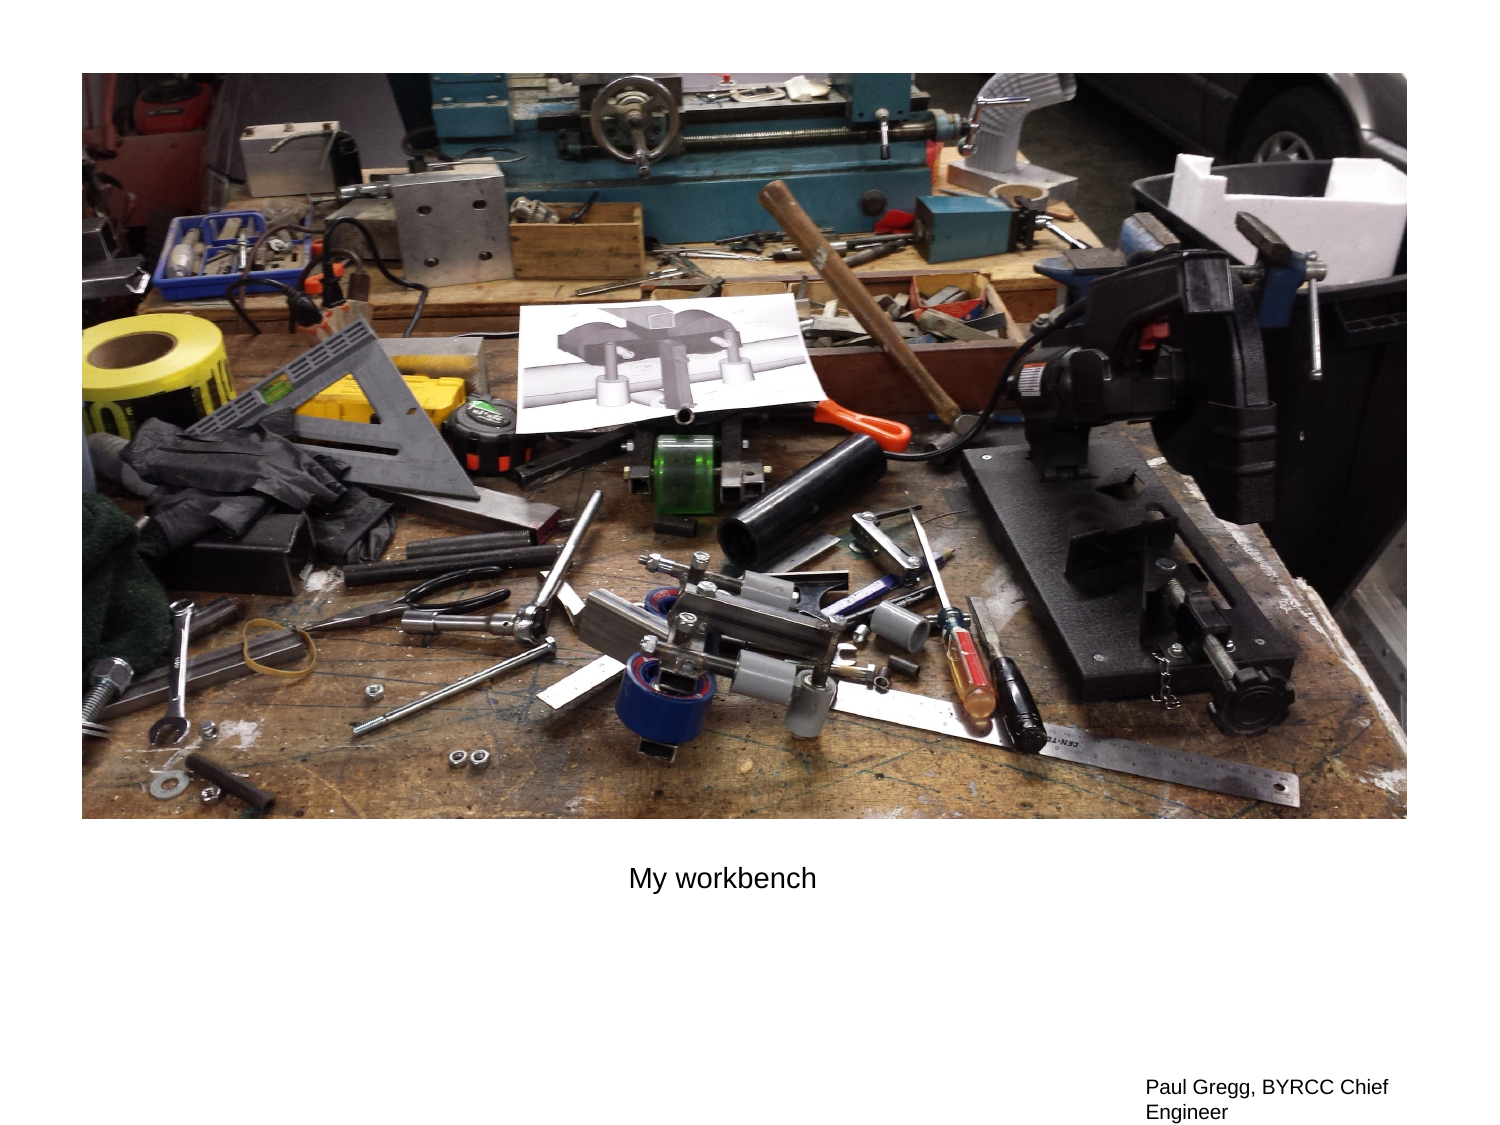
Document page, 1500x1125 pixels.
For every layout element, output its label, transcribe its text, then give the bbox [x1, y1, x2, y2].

picture [82, 73, 1407, 819]
text_box My workbench [613, 844, 875, 922]
